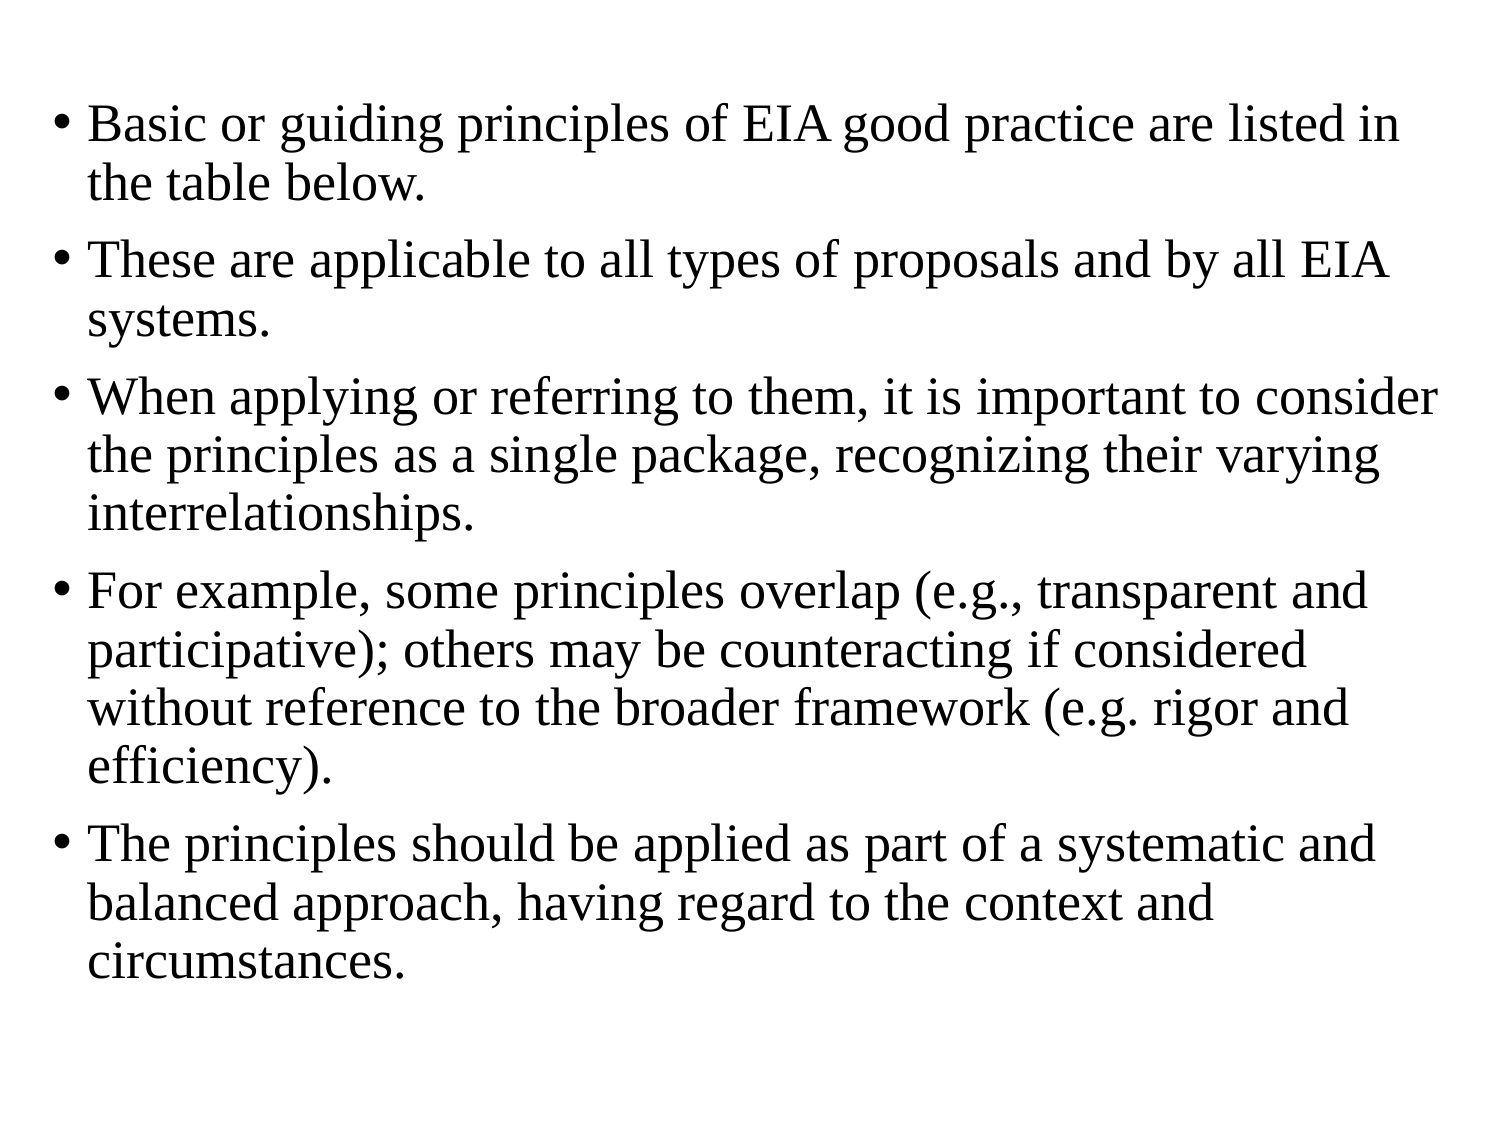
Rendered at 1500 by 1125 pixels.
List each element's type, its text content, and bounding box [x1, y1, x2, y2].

list Basic or guiding principles of EIA good practice are listed in the table below. These are applicable to all types of proposals and by all EIA systems. When applying or referring to them, it is important to consider the principles as a single package, recognizing their varying interrelationships. For example, some principles overlap (e.g., transparent and participative); others may be counteracting if considered without reference to the broader framework (e.g. rigor and efficiency). The principles should be applied as part of a systematic and balanced approach, having regard to the context and circumstances. [37, 87, 1475, 1005]
